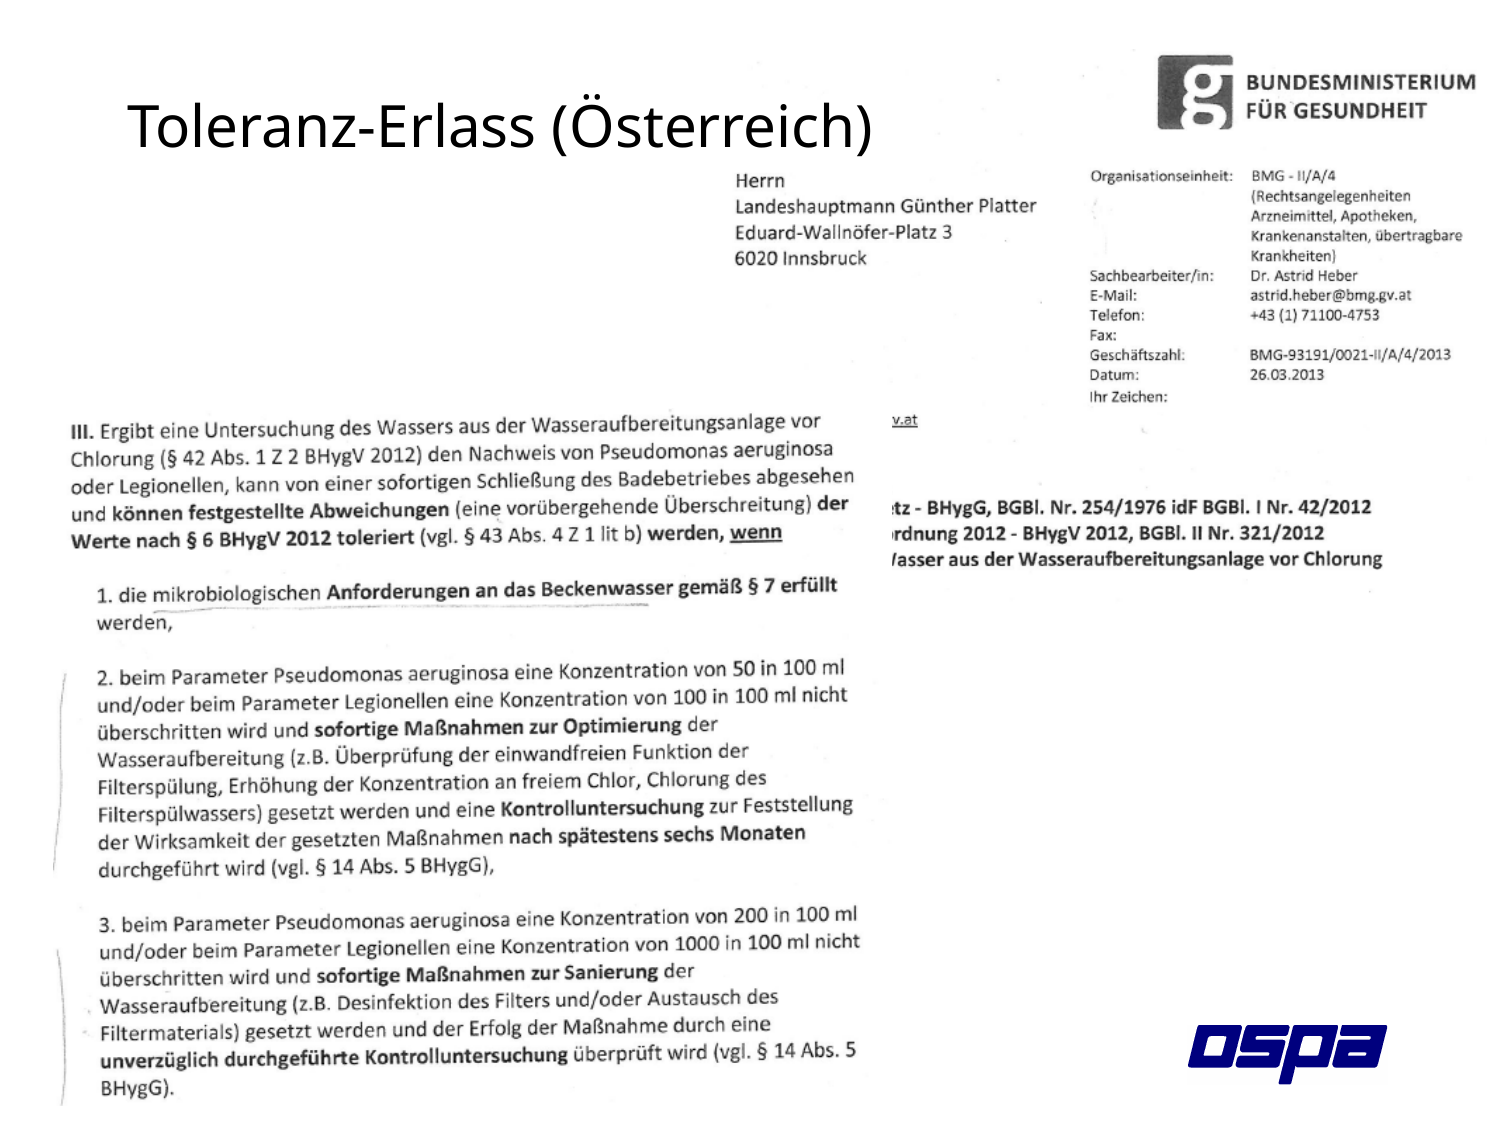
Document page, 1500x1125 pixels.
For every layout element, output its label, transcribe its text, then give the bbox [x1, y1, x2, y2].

title Toleranz-Erlass (Österreich) [112, 78, 715, 167]
picture [52, 49, 1487, 1107]
